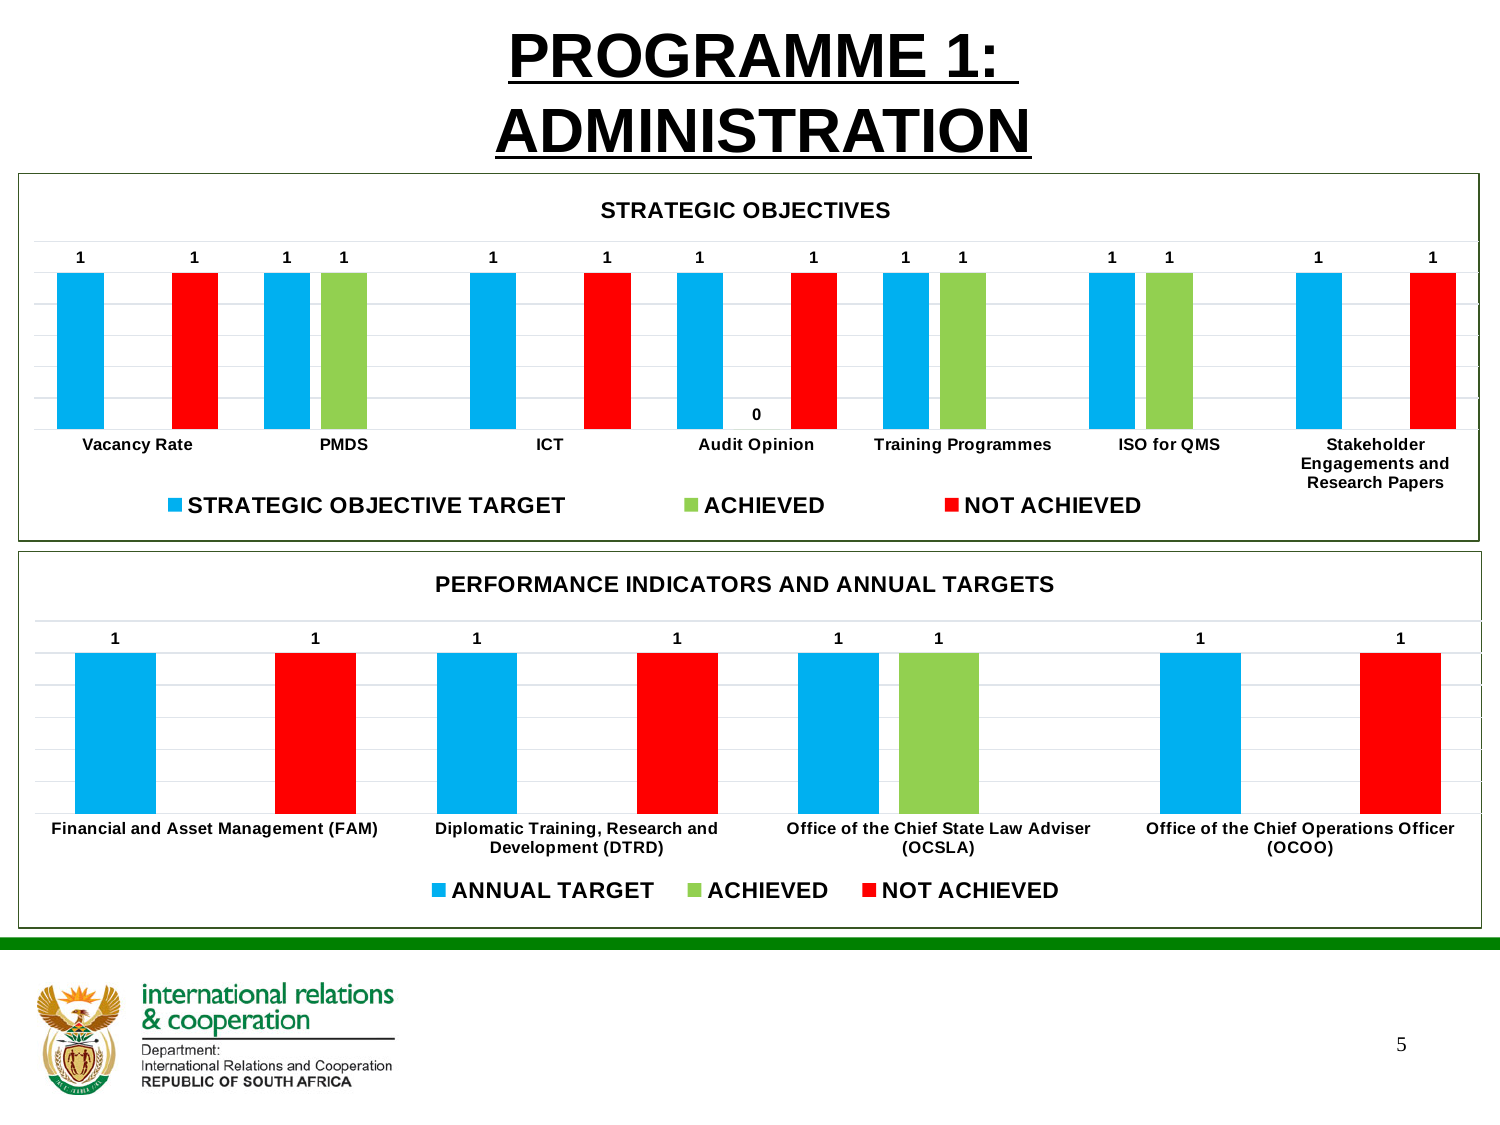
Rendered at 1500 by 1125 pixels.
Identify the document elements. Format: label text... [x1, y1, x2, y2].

chart [17, 550, 1483, 929]
picture [37, 974, 400, 1095]
slide_number 5 [1071, 1022, 1423, 1102]
title PROGRAMME 1: ADMINISTRATION [88, 0, 1439, 171]
chart [17, 172, 1481, 543]
